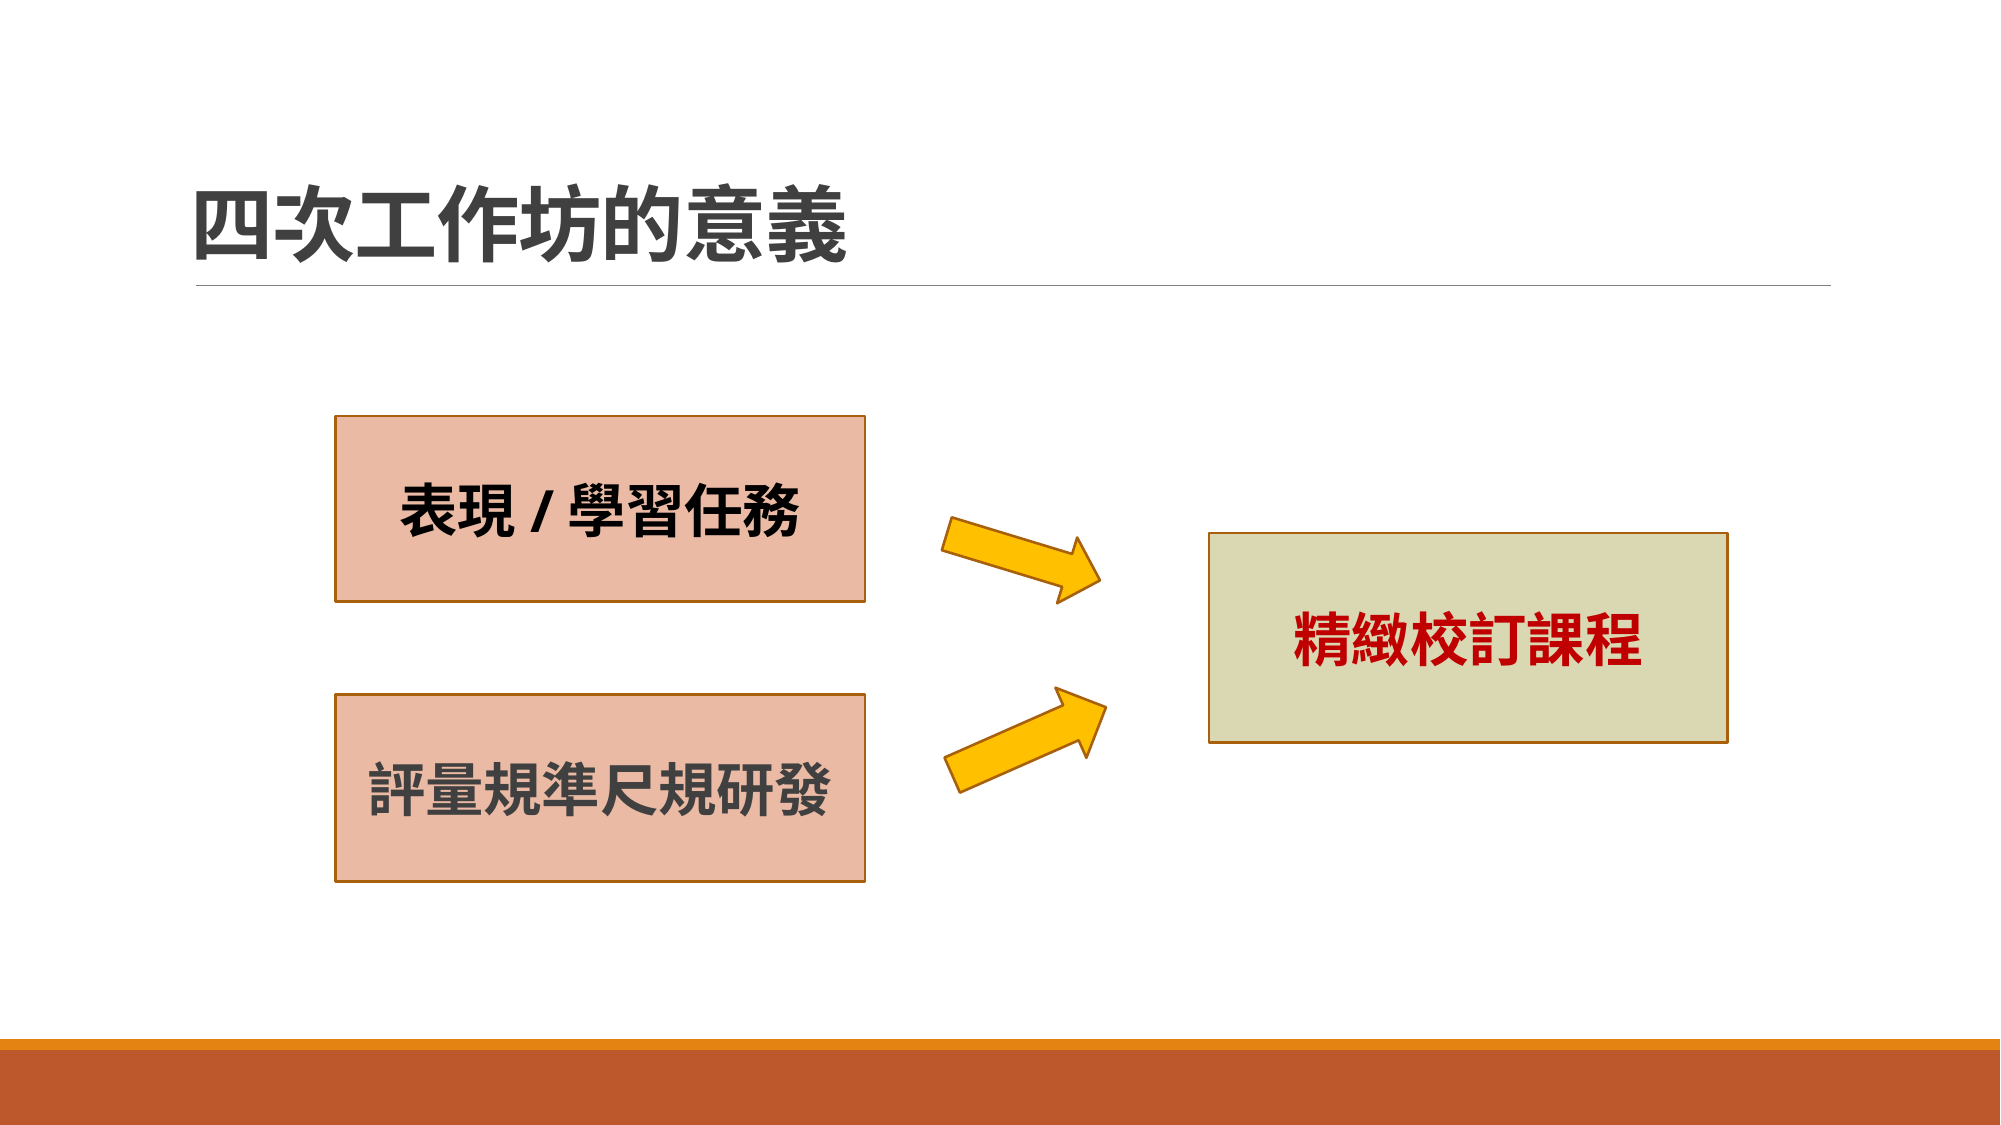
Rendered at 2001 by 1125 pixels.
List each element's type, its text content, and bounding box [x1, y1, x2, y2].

text_box [940, 516, 1102, 605]
title 四次工作坊的意義 [175, 62, 1784, 264]
text_box [943, 686, 1108, 794]
text_box 評量規準尺規研發 [334, 693, 866, 883]
text_box 精緻校訂課程 [1208, 532, 1729, 744]
list [175, 264, 1913, 653]
text_box 表現/學習任務 [334, 415, 866, 603]
